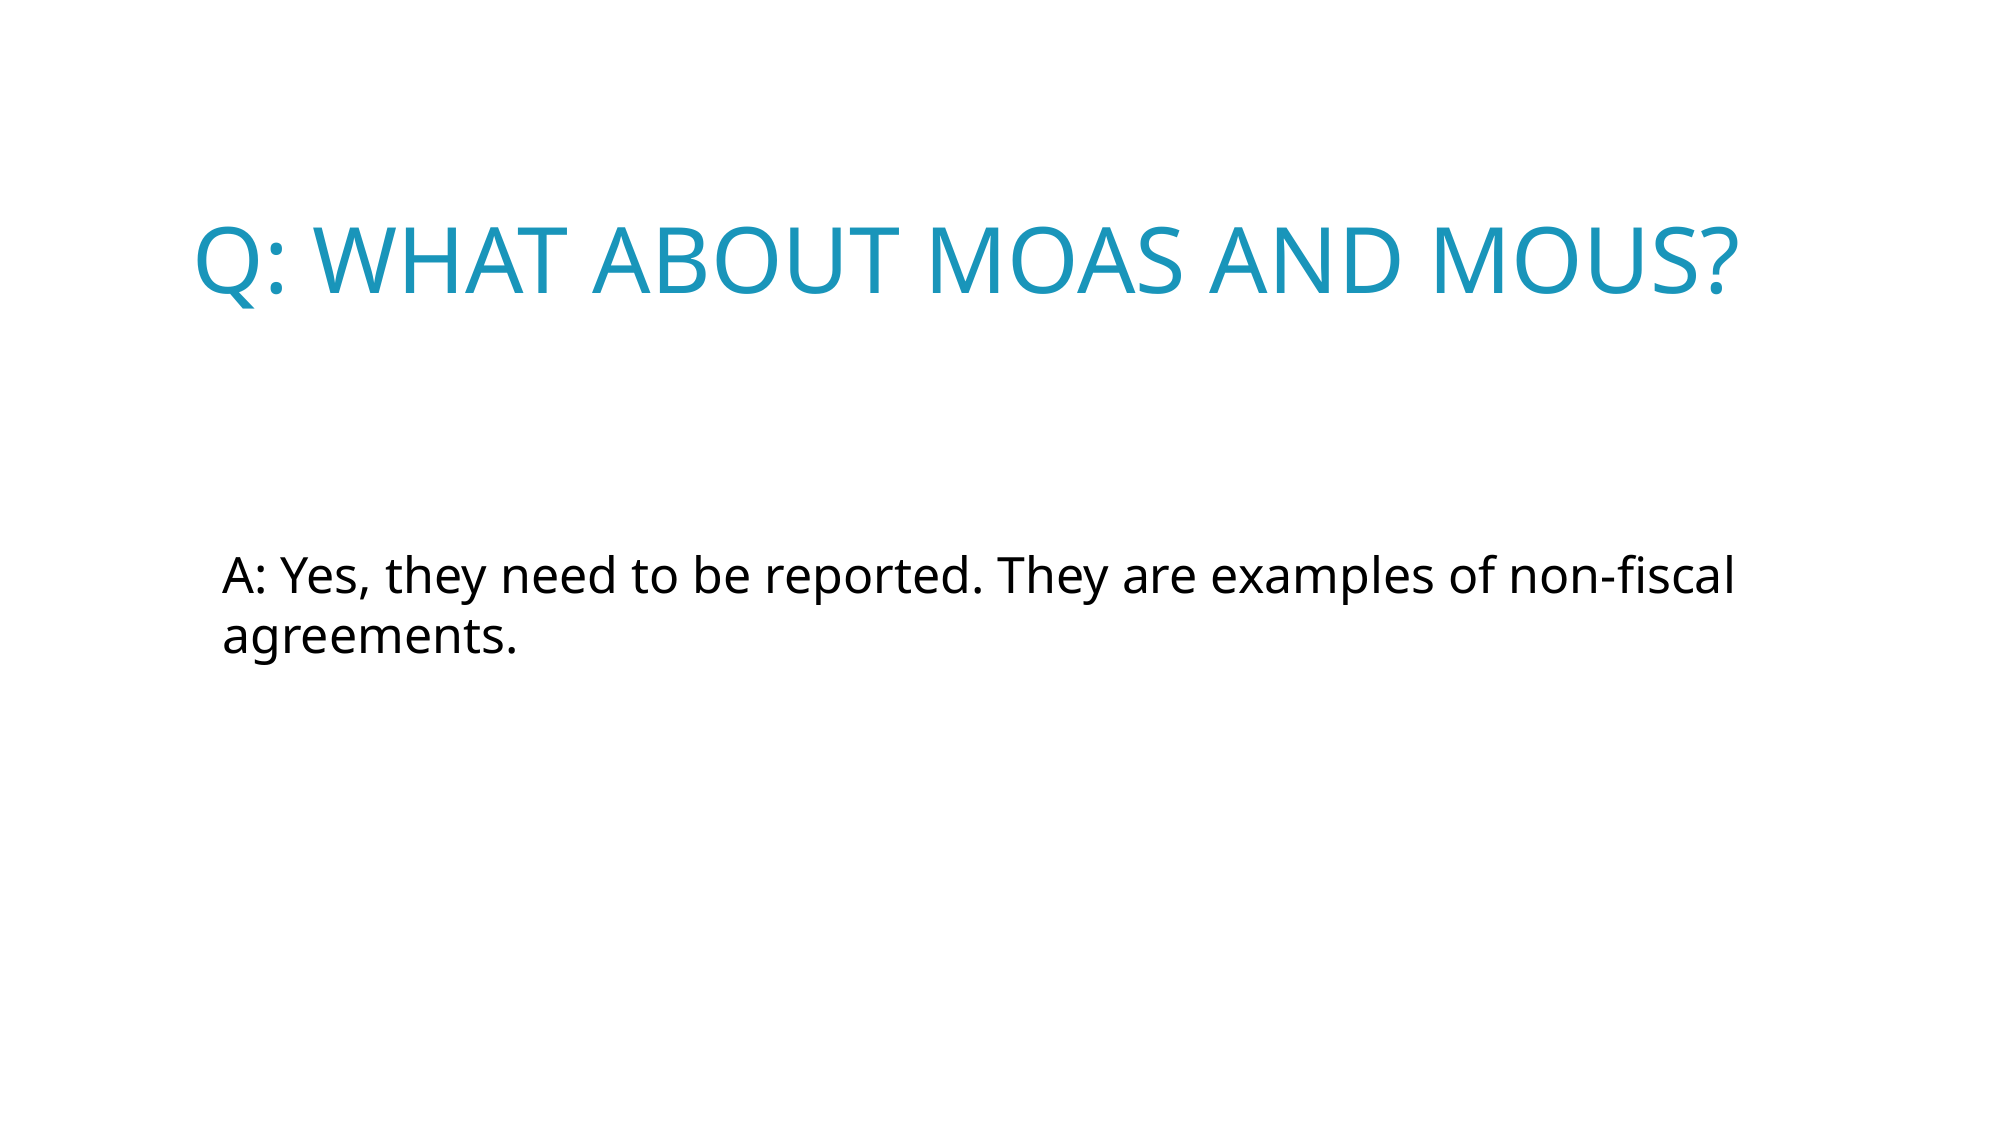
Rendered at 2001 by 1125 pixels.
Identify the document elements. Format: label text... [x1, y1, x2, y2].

title Q: What about MOAs and MOUs? [177, 47, 1777, 577]
list A: Yes, they need to be reported. They are examples of non-fiscal agreements. [207, 535, 1806, 989]
